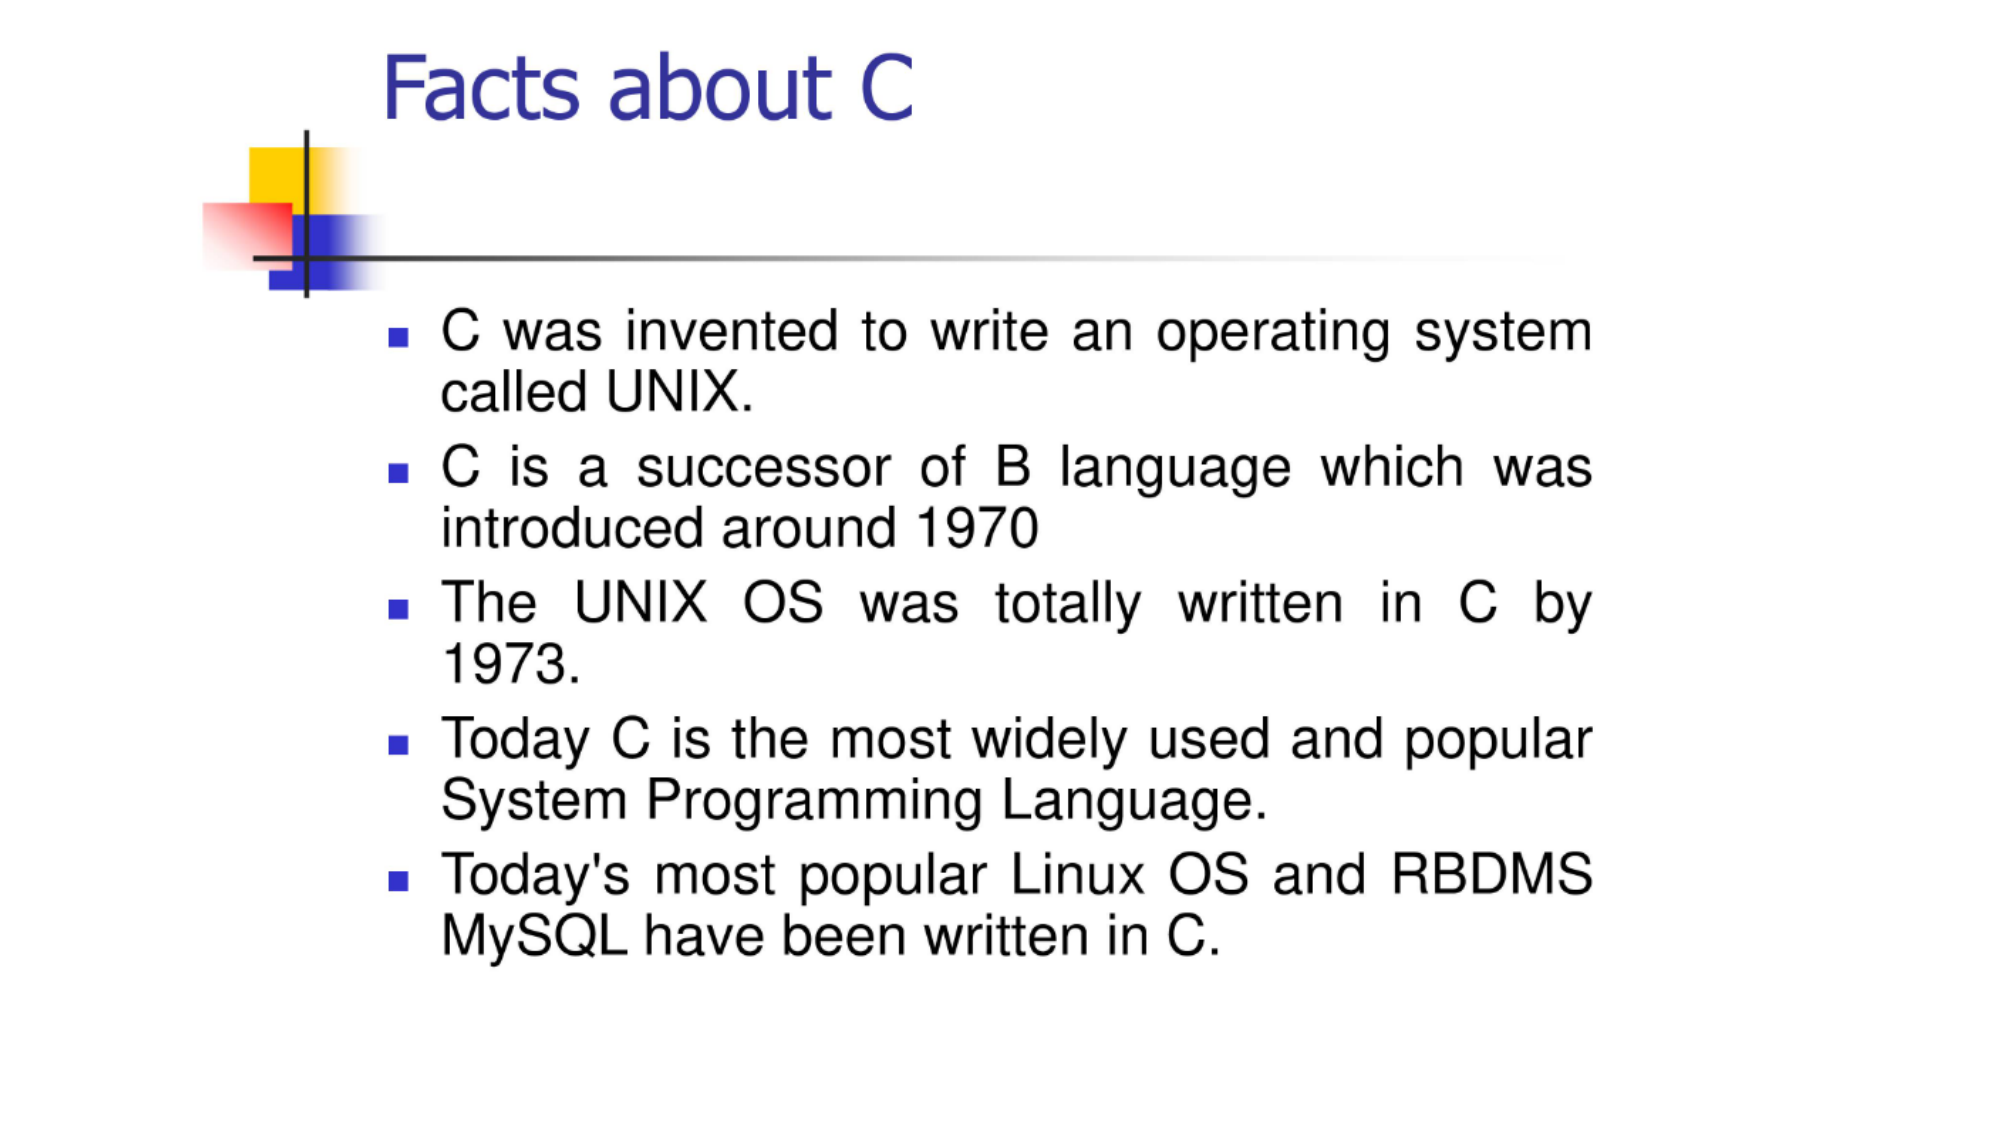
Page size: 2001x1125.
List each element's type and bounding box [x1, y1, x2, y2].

picture [177, 28, 1637, 1018]
